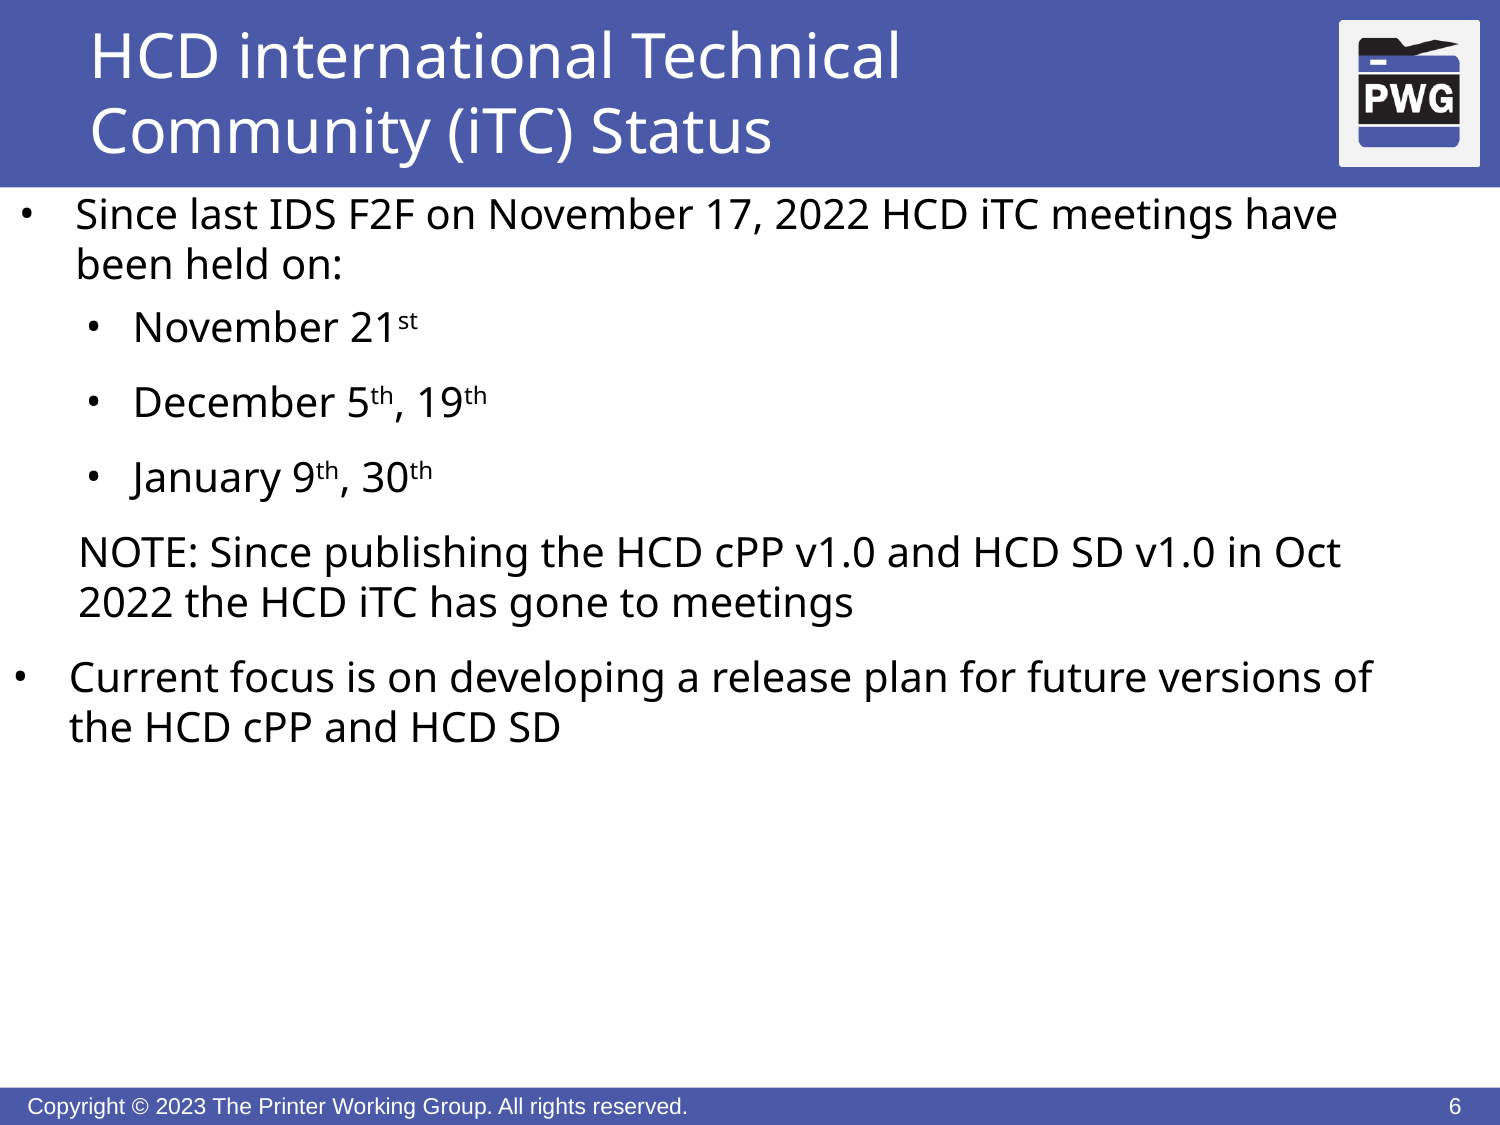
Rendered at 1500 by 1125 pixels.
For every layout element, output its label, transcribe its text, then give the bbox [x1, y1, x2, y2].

title HCD international Technical Community (iTC) Status [75, 7, 1275, 175]
text_box [0, 0, 1500, 188]
text_box Copyright © 2023 The Printer Working Group. All rights reserved. [20, 1092, 750, 1118]
text_box [0, 1087, 1500, 1125]
text_box 6 [1441, 1092, 1469, 1118]
picture [1339, 20, 1480, 167]
list Since last IDS F2F on November 17, 2022 HCD iTC meetings have been held on: November 21st December 5th, 19th January 9th, 30th NOTE: Since publishing the HCD cPP v1.0 and HCD SD v1.0 in Oct 2022 the HCD iTC has gone to meetings Current focus is on developing a release plan for future versions of the HCD cPP and HCD SD [4, 179, 1456, 1024]
